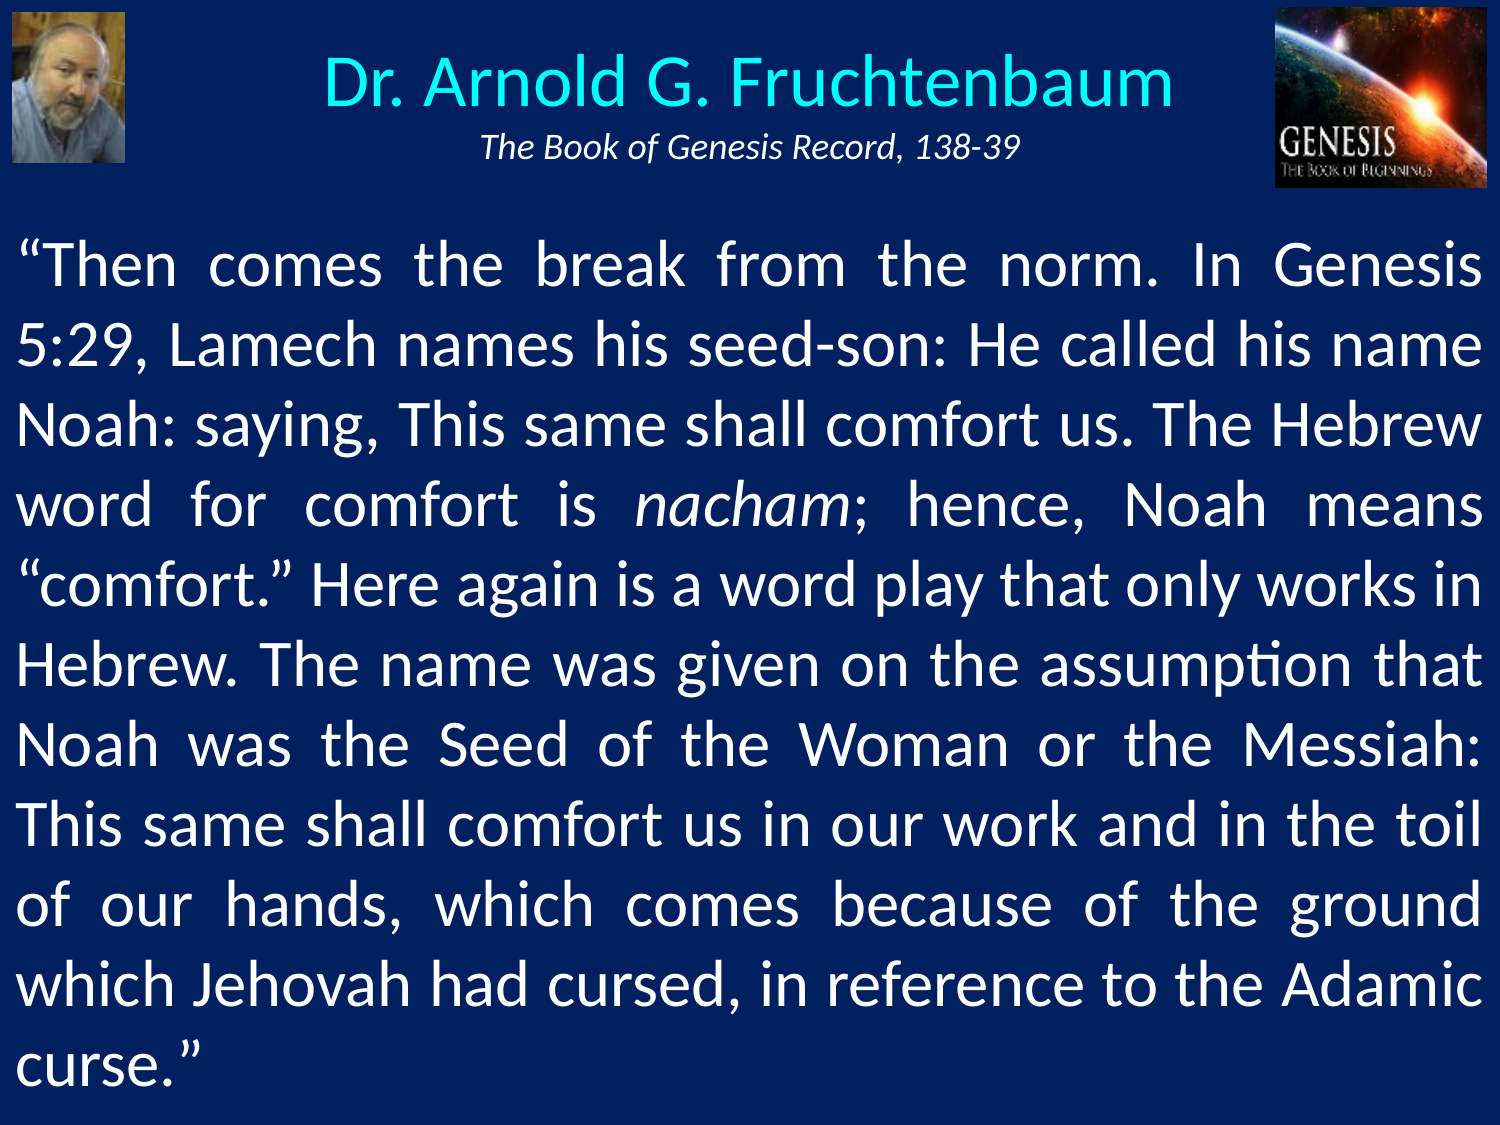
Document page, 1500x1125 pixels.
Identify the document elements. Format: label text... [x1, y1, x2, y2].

text_box Dr. Arnold G. Fruchtenbaum The Book of Genesis Record, 138-39 [304, 24, 1196, 174]
picture [12, 12, 126, 163]
list “Then comes the break from the norm. In Genesis 5:29, Lamech names his seed-son: He called his name Noah: saying, This same shall comfort us. The Hebrew word for comfort is nacham; hence, Noah means “comfort.” Here again is a word play that only works in Hebrew. The name was given on the assumption that Noah was the Seed of the Woman or the Messiah: This same shall comfort us in our work and in the toil of our hands, which comes because of the ground which Jehovah had cursed, in reference to the Adamic curse.” [0, 212, 1500, 1001]
picture [1274, 7, 1487, 188]
